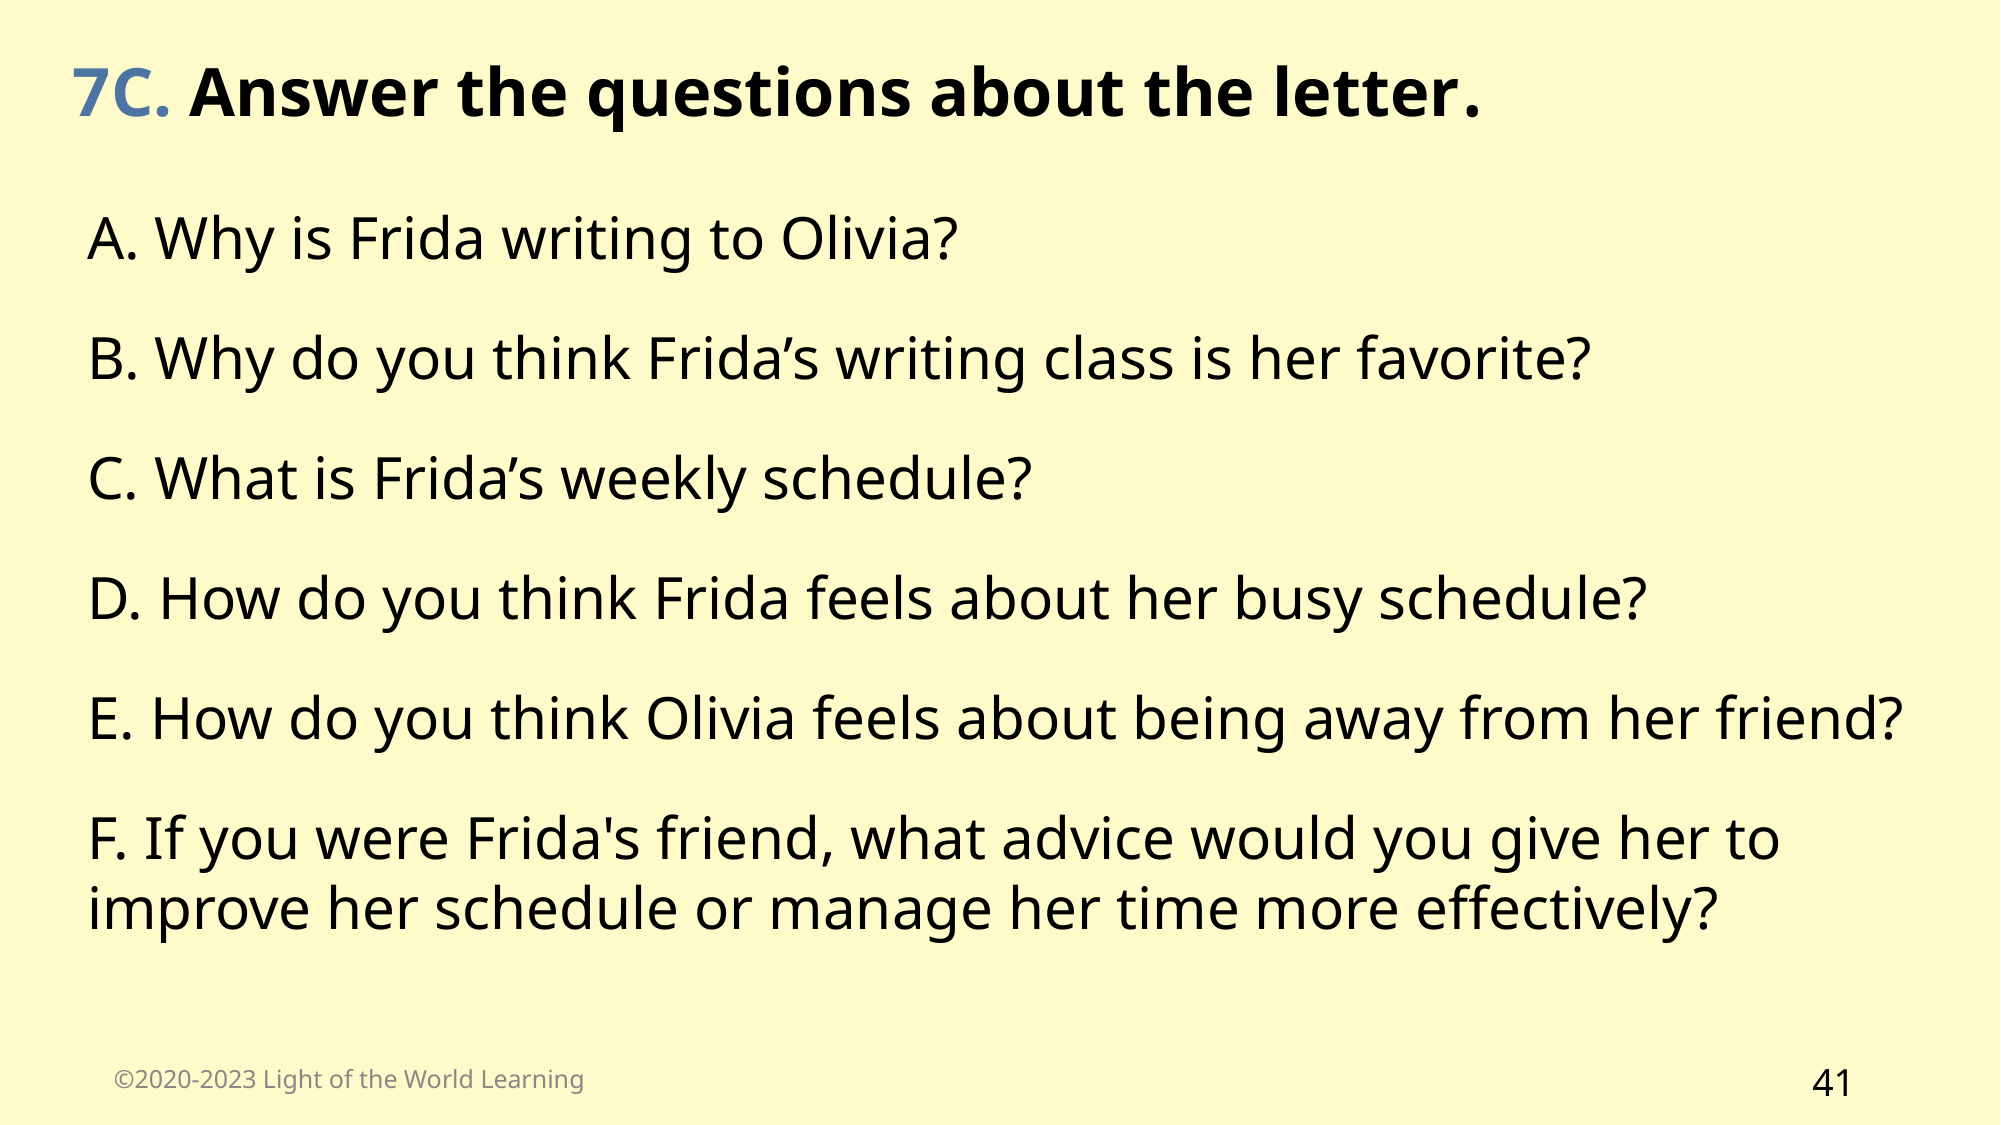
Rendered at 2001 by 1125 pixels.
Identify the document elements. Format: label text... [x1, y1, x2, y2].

text_box A. Why is Frida writing to Olivia? B. Why do you think Frida’s writing class is her favorite? C. What is Frida’s weekly schedule? D. How do you think Frida feels about her busy schedule? E. How do you think Olivia feels about being away from her friend? F. If you were Frida's friend, what advice would you give her to improve her schedule or manage her time more effectively? [72, 193, 1950, 1049]
text_box 7C. Answer the questions about the letter. [57, 17, 1950, 144]
slide_number 41 [1420, 1054, 1871, 1115]
footer ©2020-2023 Light of the World Learning [98, 1048, 774, 1109]
